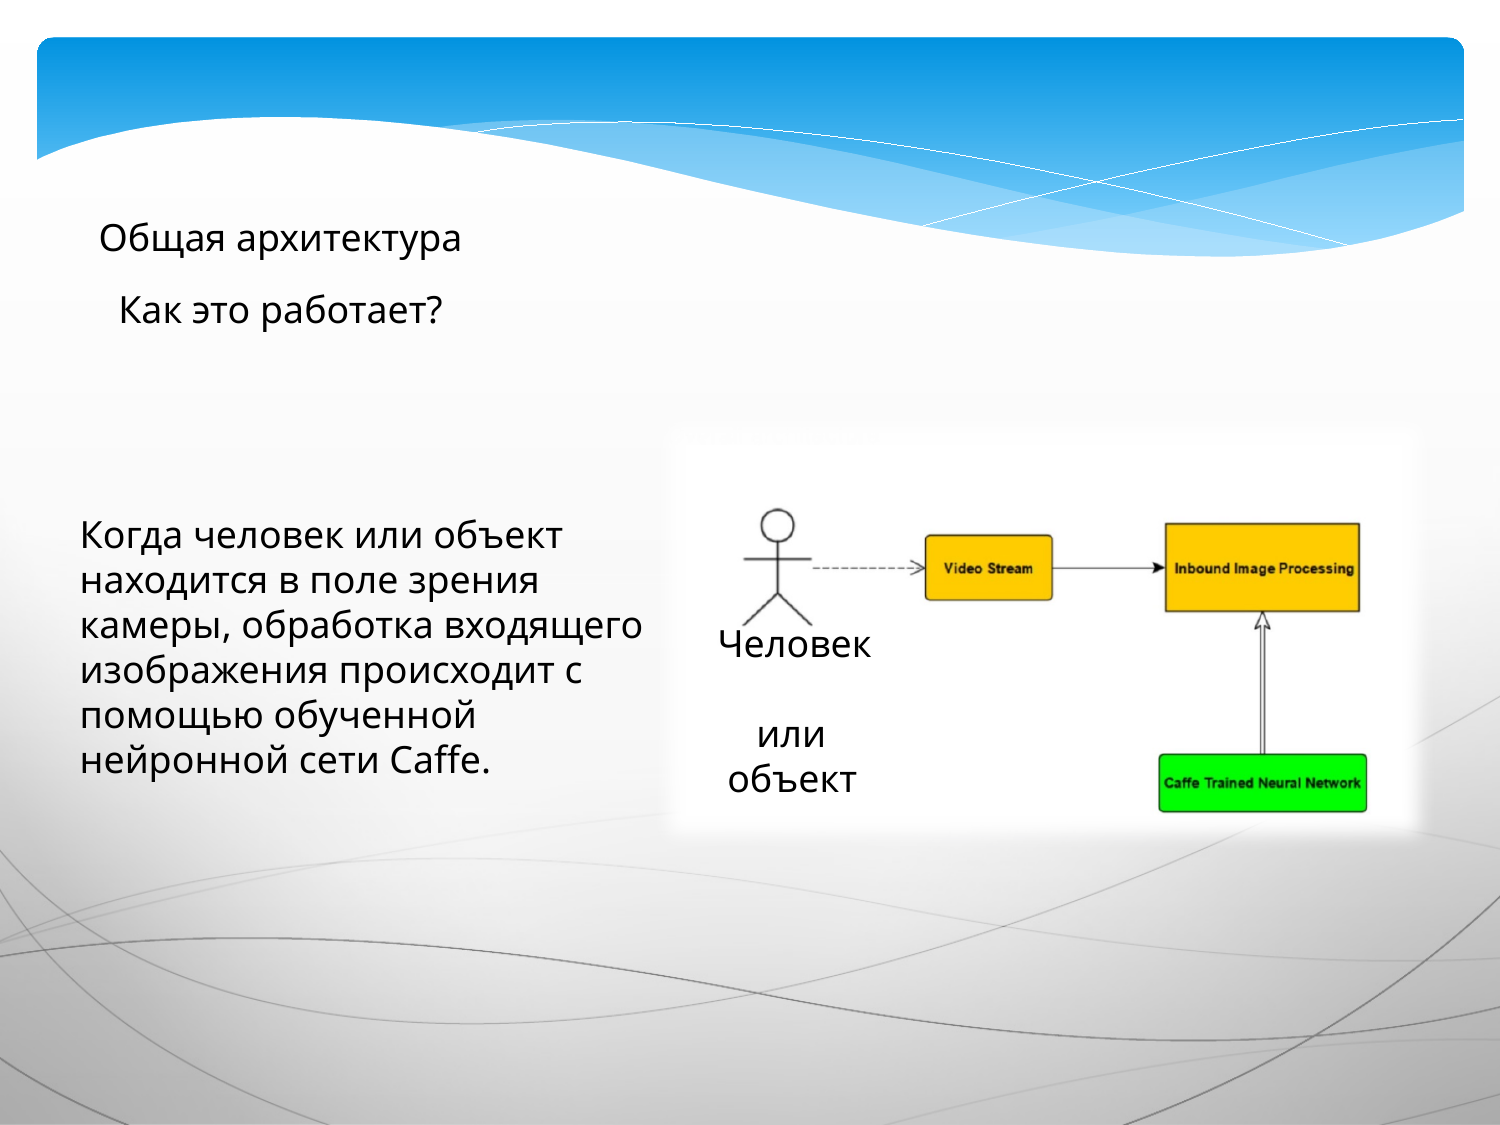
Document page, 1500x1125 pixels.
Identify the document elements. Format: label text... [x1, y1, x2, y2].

text_box Как это работает? [103, 278, 458, 339]
text_box Общая архитектура [83, 206, 478, 267]
text_box Когда человек или объект находится в поле зрения камеры, обработка входящего изображения происходит с помощью обученной нейронной сети Caffe. [64, 503, 644, 789]
picture [650, 408, 1438, 852]
